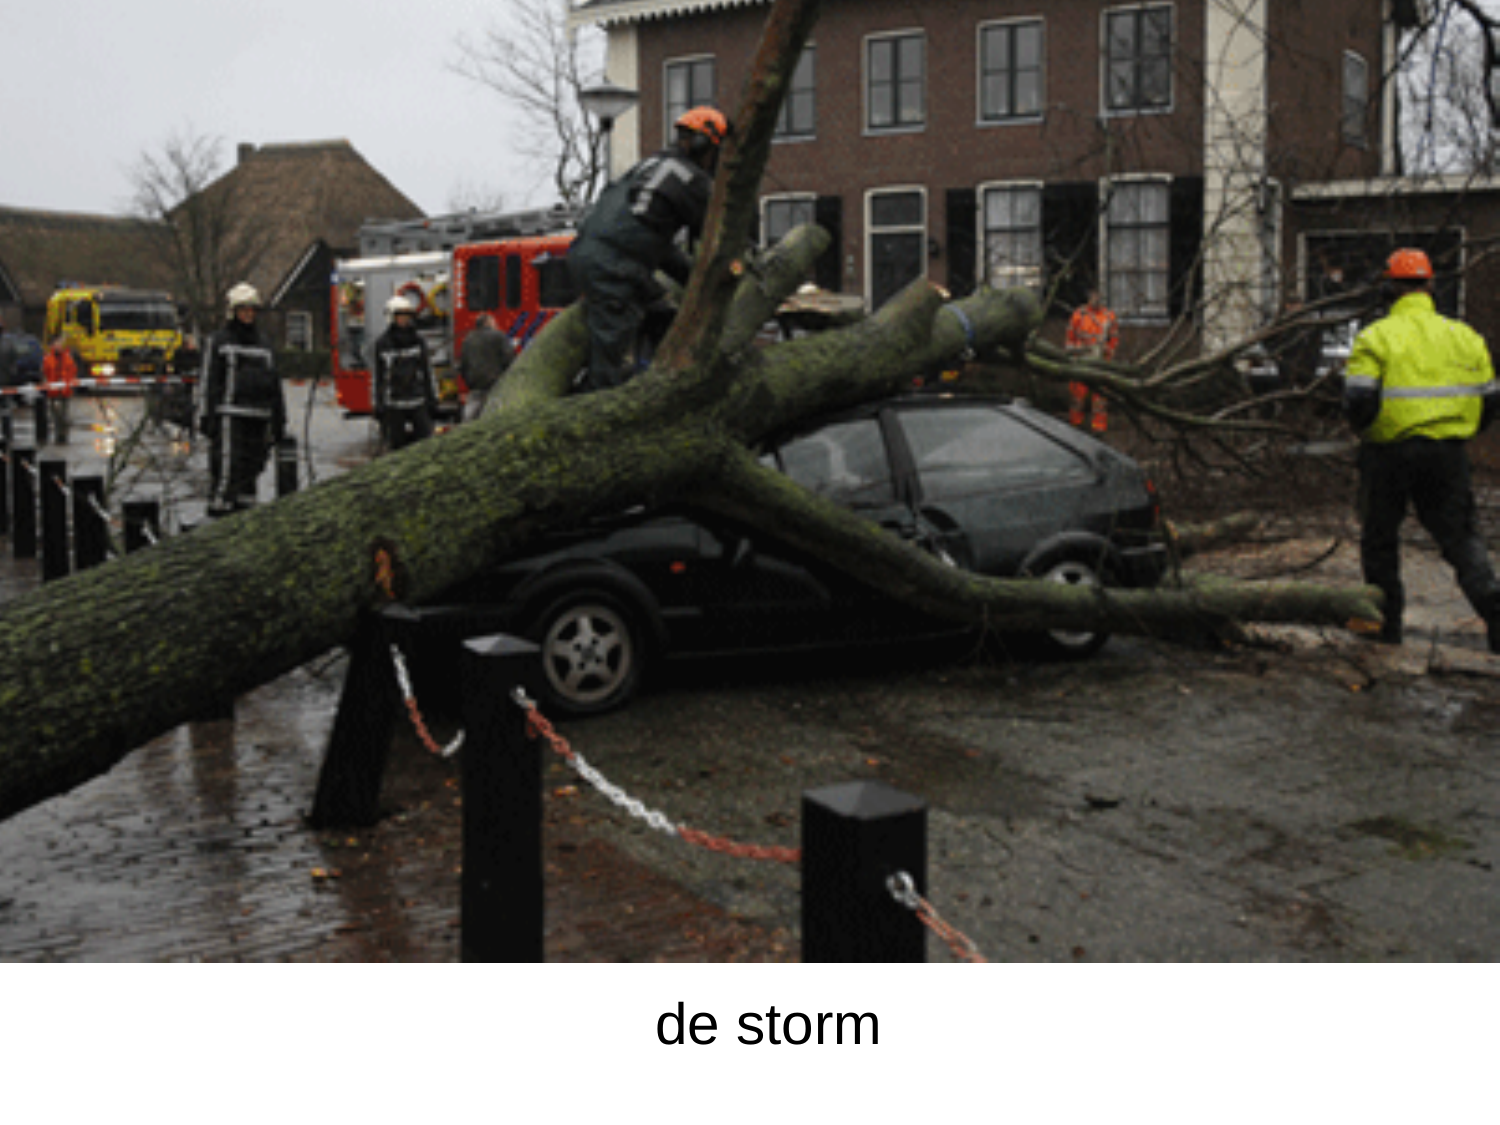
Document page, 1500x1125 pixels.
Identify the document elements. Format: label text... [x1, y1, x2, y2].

text_box de storm [640, 979, 898, 1064]
picture [0, 0, 1500, 963]
